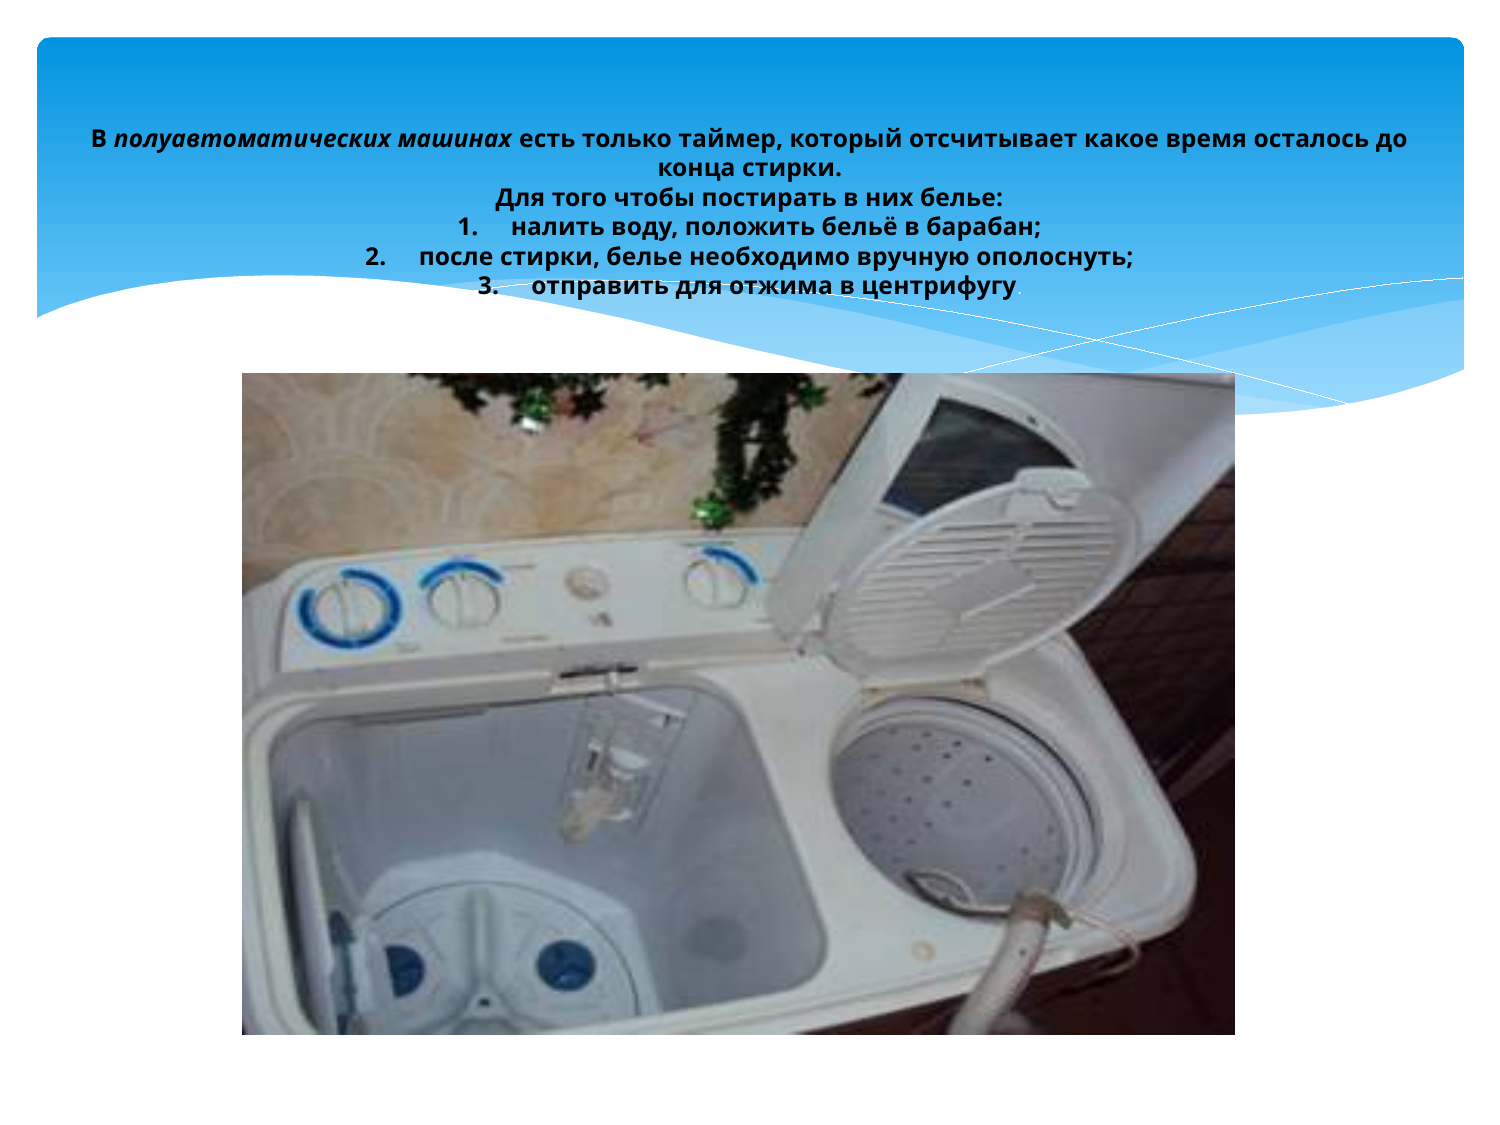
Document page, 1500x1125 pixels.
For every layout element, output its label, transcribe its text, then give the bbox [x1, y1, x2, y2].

title В полуавтоматических машинах есть только таймер, который отсчитывает какое время осталось до конца стирки. Для того чтобы постирать в них белье: 1. налить воду, положить бельё в барабан; 2. после стирки, белье необходимо вручную ополоснуть; 3. отправить для отжима в центрифугу. [75, 113, 1425, 327]
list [241, 373, 1235, 1036]
